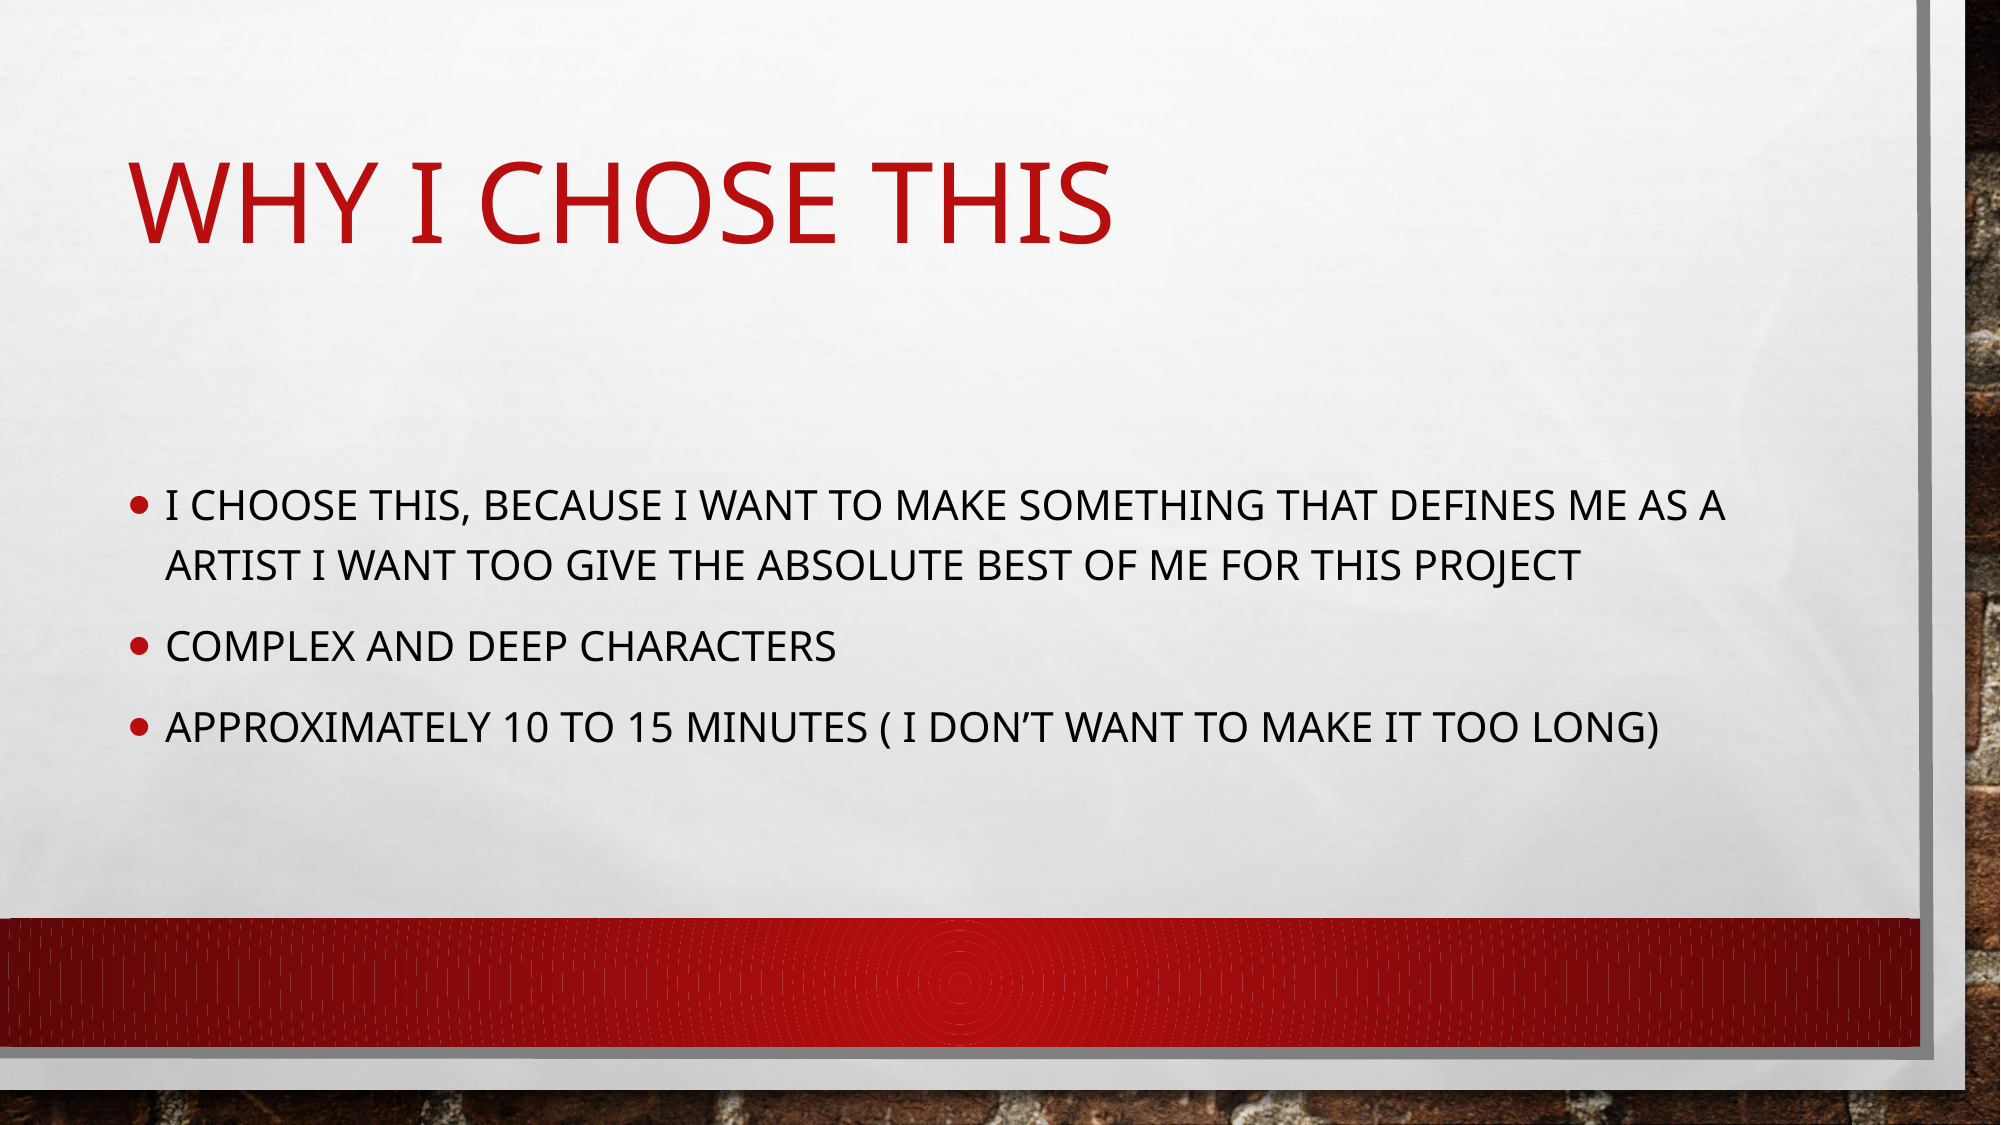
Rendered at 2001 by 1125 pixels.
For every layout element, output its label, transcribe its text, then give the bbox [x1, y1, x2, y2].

list I choose this, because I want to make something that defines me as a artist i want too give the absolute best of me for this project Complex and deep characters Approximately 10 to 15 minutes ( I don’t want to make it too long) [112, 338, 1818, 882]
title Why I chose this [112, 112, 1818, 302]
picture [0, 0, 2000, 1125]
